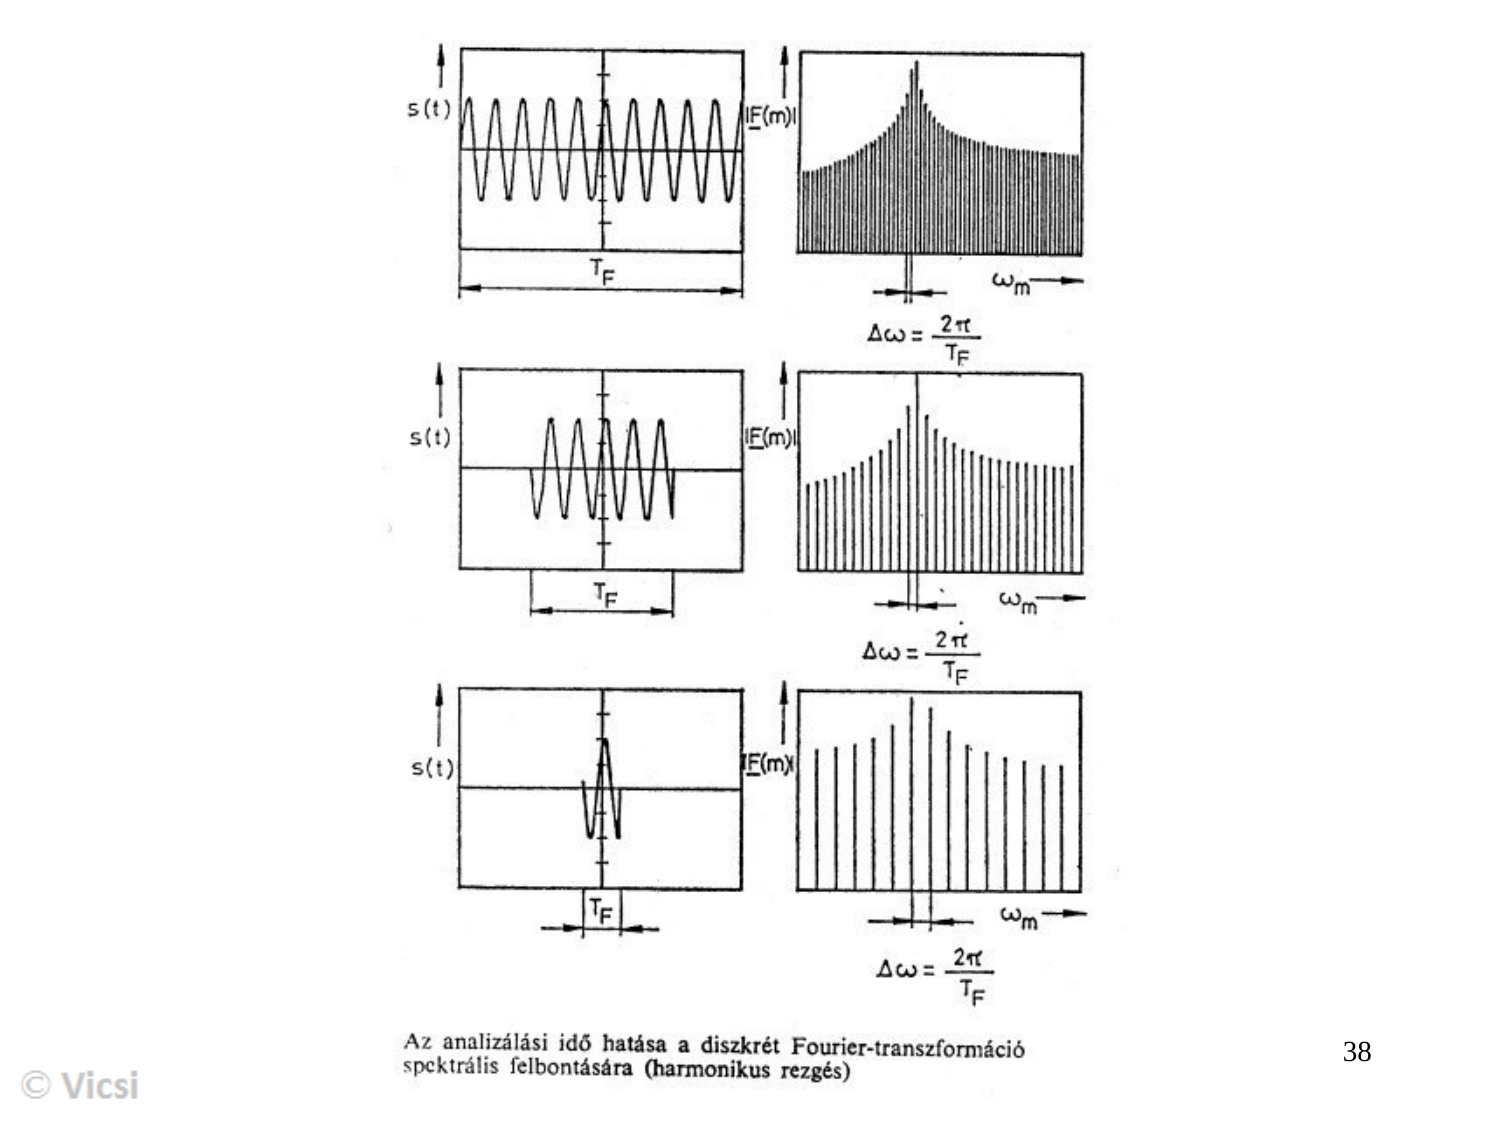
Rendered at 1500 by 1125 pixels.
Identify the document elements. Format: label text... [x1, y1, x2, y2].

slide_number 38 [1133, 1024, 1388, 1101]
picture [0, 0, 1500, 1125]
